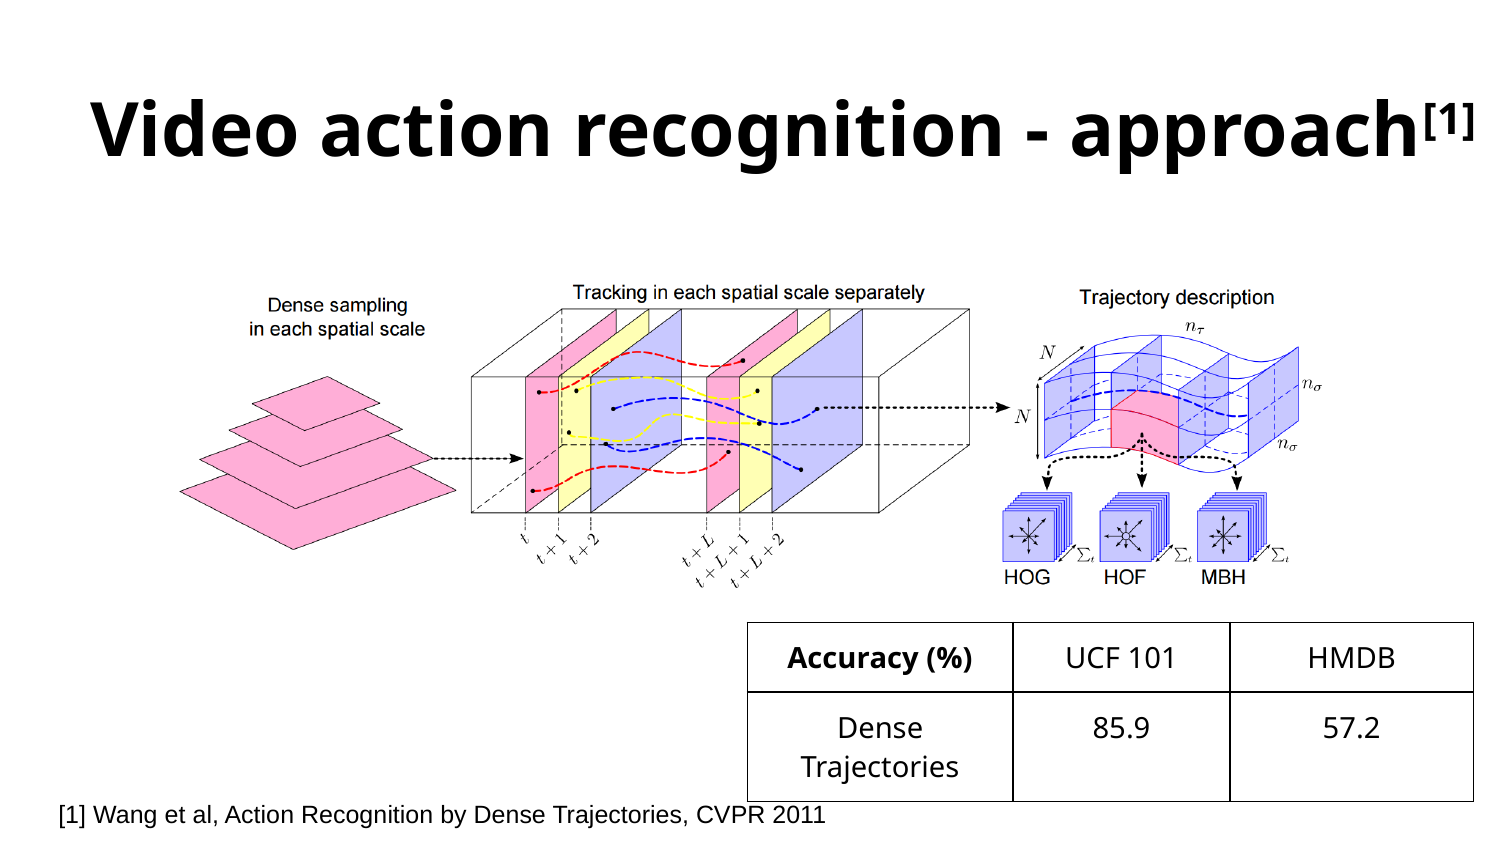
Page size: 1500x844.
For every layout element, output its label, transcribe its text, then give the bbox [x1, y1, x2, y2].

table_cell 57.2 [1231, 693, 1473, 801]
table_cell Dense Trajectories [748, 693, 1012, 801]
table_cell 85.9 [1014, 693, 1229, 801]
table_header HMDB [1231, 623, 1473, 691]
picture [94, 221, 1361, 595]
table_header Accuracy (%) [748, 623, 1012, 691]
title Video action recognition - approach[1] [75, 46, 1492, 187]
table_header UCF 101 [1014, 623, 1229, 691]
text_box [1] Wang et al, Action Recognition by Dense Trajectories, CVPR 2011 [43, 783, 1065, 844]
